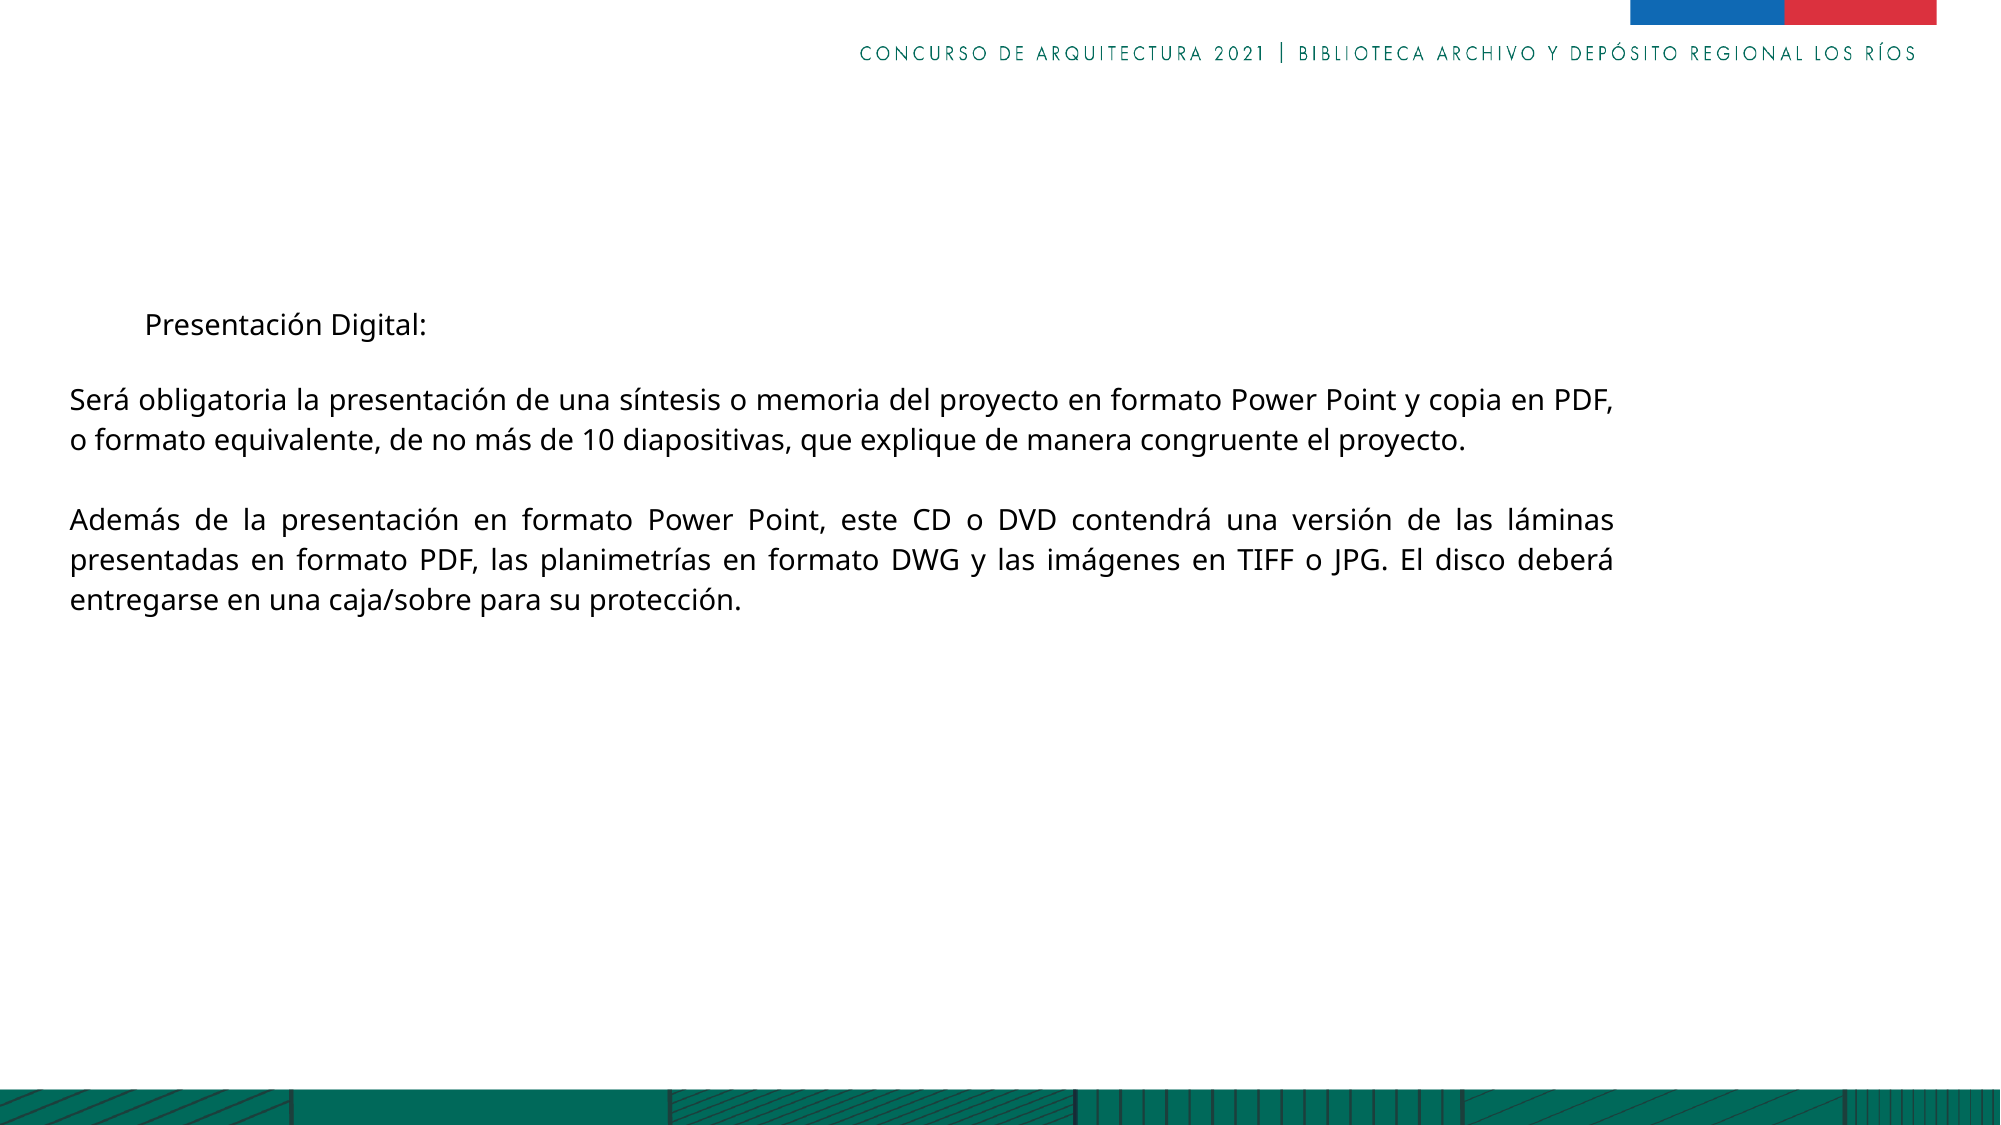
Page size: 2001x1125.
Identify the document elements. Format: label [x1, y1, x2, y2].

text_box [0, 0, 2000, 1125]
